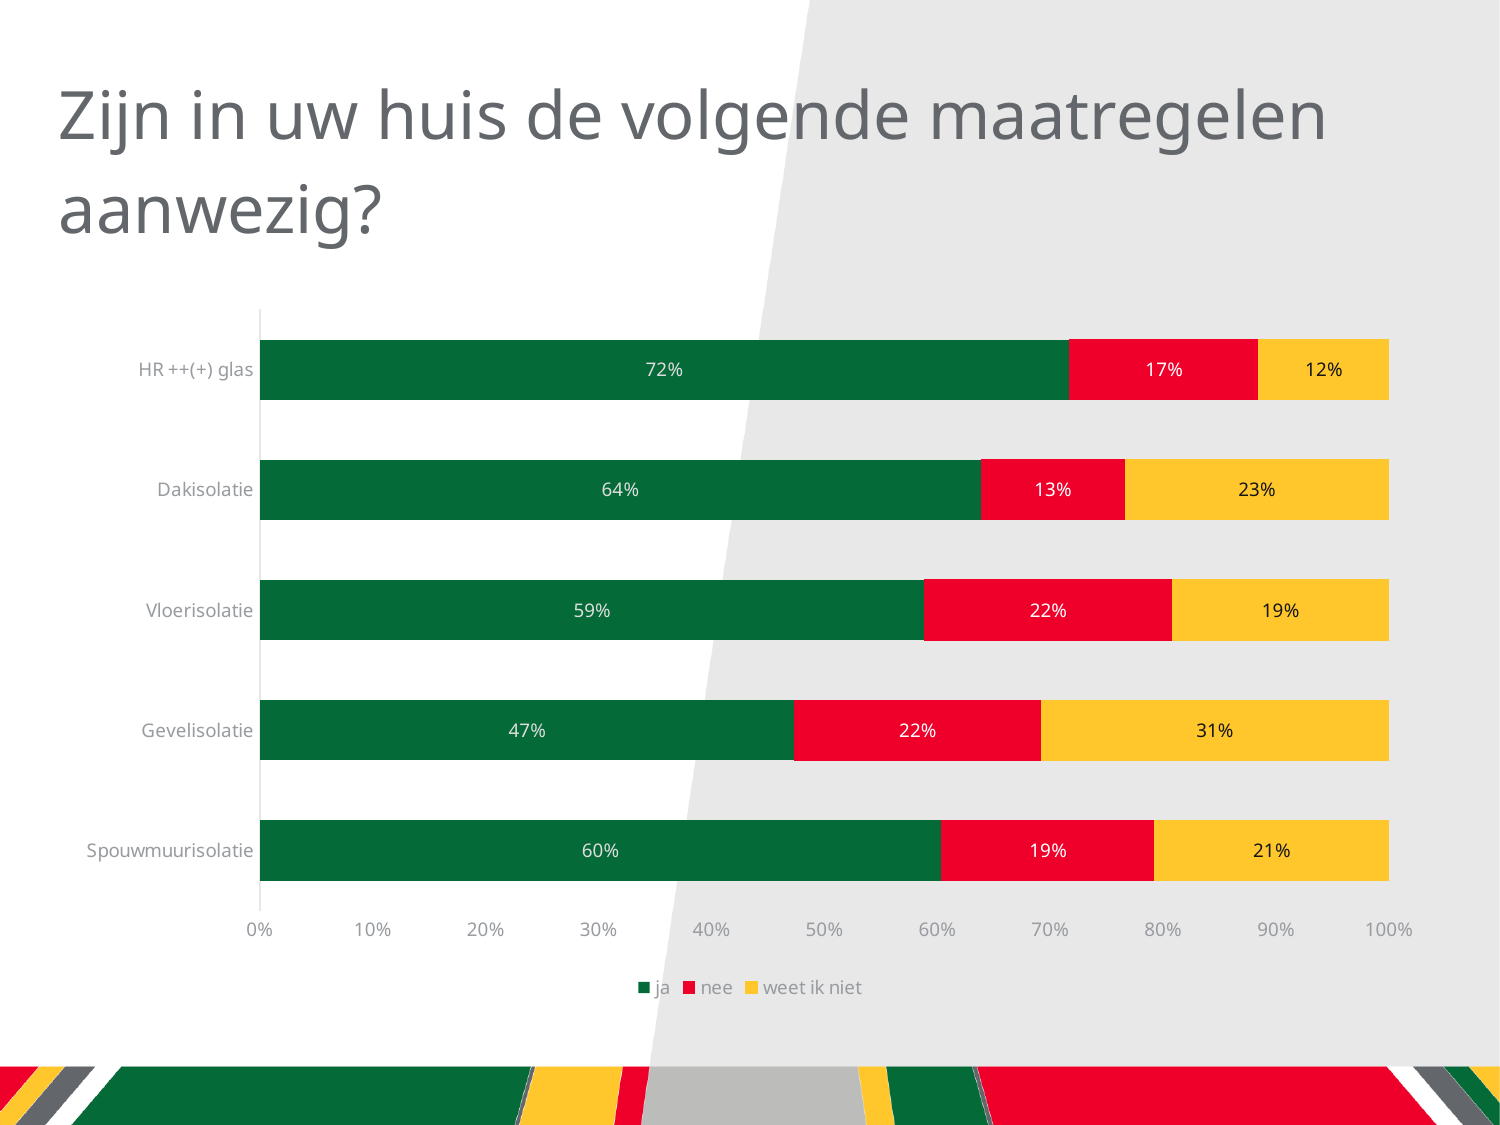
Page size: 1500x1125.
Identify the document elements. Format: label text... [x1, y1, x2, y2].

picture [0, 0, 1500, 1125]
chart [59, 295, 1441, 1007]
title Zijn in uw huis de volgende maatregelen aanwezig? [59, 59, 1441, 237]
